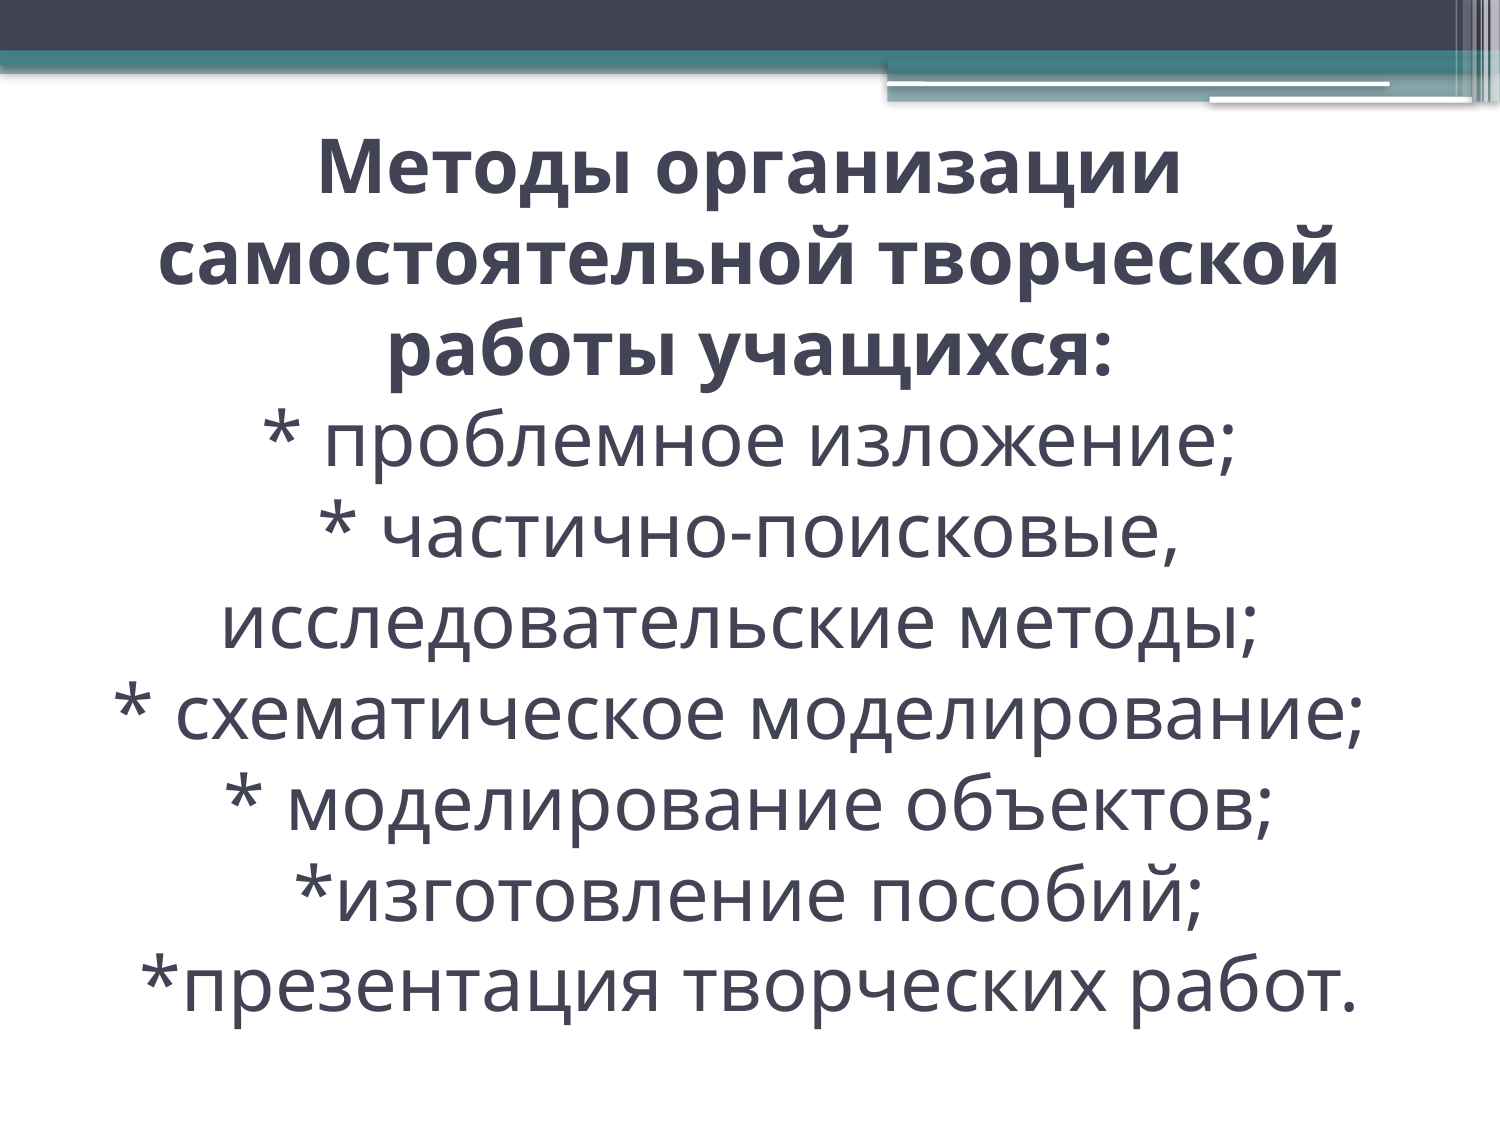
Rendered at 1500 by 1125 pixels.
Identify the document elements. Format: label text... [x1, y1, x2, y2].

title Методы организации самостоятельной творческой работы учащихся: * проблемное изложение; * частично-поисковые, исследовательские методы; * схематическое моделирование; * моделирование объектов; *изготовление пособий; *презентация творческих работ. [75, 101, 1425, 1071]
